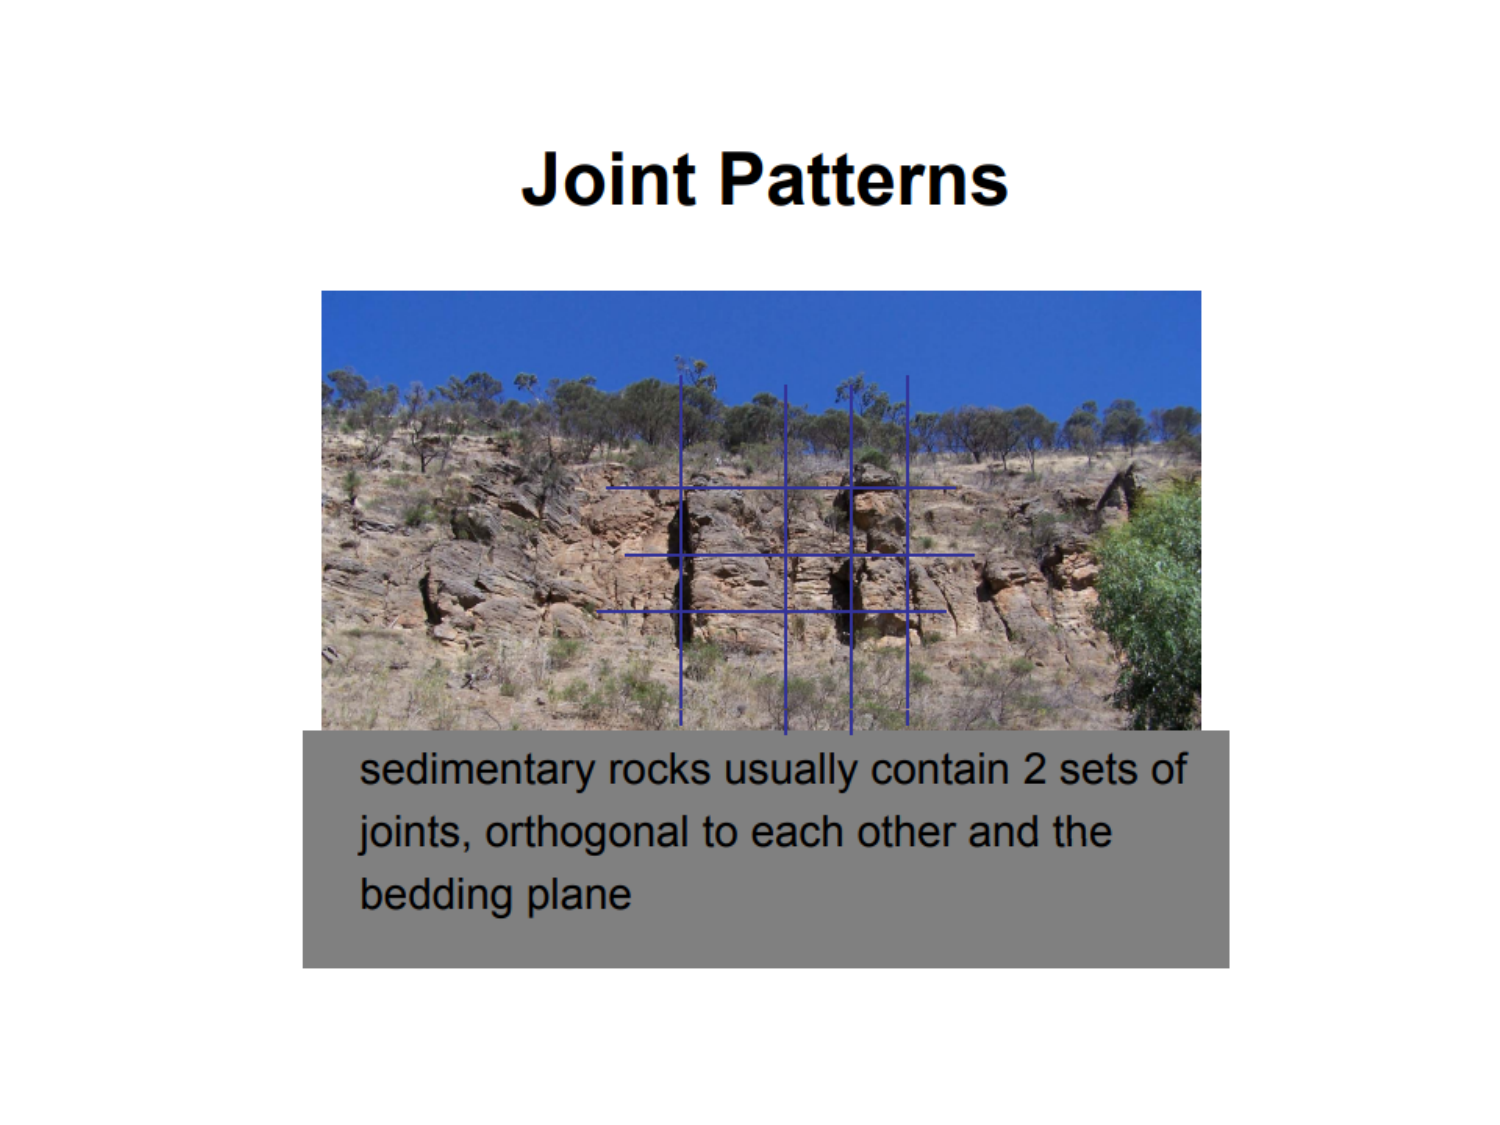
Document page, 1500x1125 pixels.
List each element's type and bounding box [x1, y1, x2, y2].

picture [177, 136, 1323, 989]
